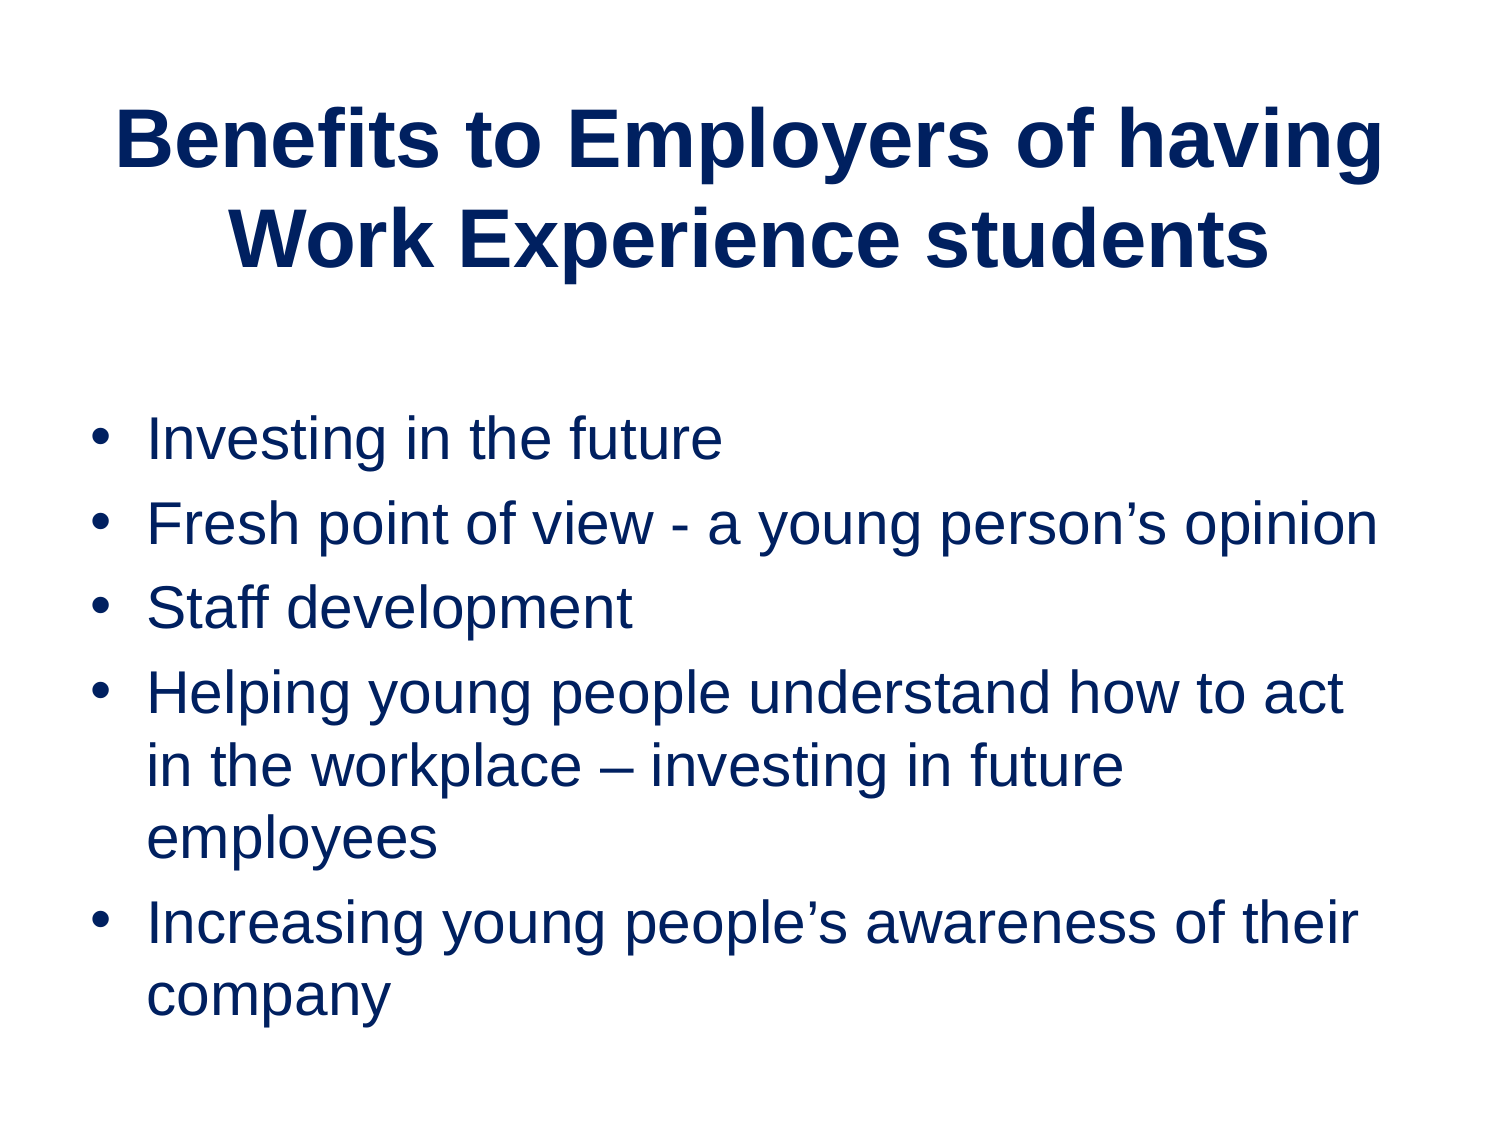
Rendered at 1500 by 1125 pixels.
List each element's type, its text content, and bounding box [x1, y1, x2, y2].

title Benefits to Employers of having Work Experience students [41, 90, 1459, 278]
list Investing in the future Fresh point of view - a young person’s opinion Staff development Helping young people understand how to act in the workplace – investing in future employees Increasing young people’s awareness of their company [75, 391, 1425, 1073]
